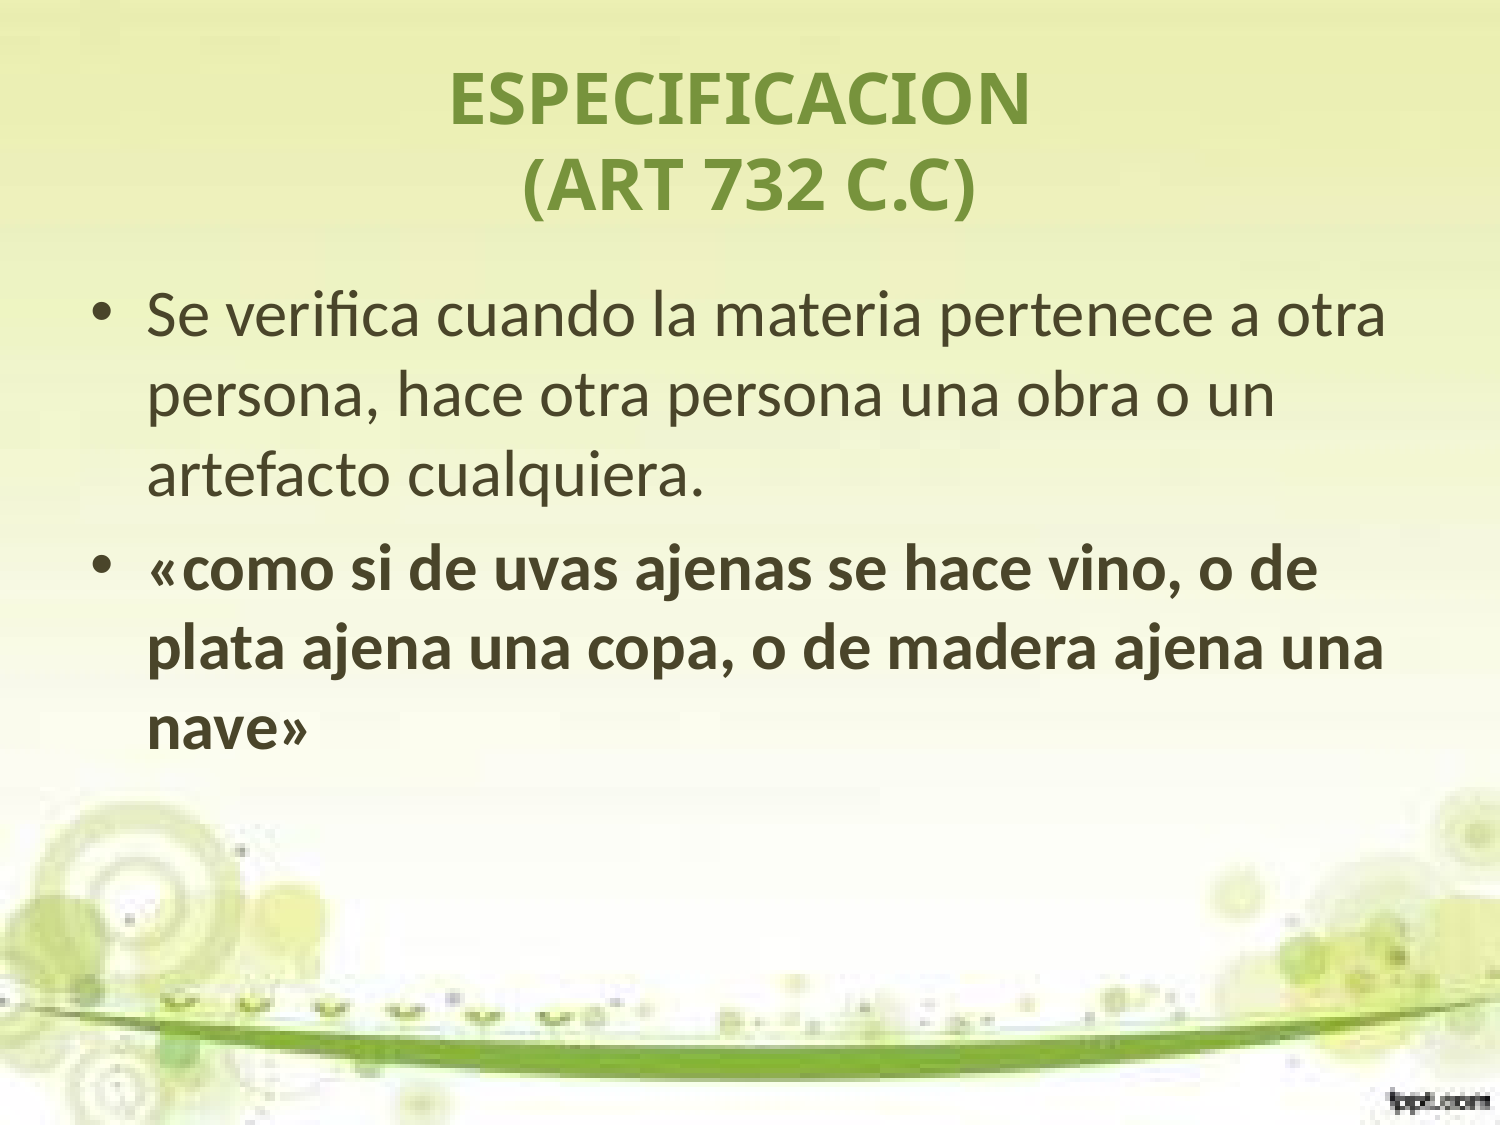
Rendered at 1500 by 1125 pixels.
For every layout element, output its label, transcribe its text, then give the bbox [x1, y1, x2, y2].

title ESPECIFICACION (ART 732 C.C) [75, 45, 1425, 233]
picture [0, 0, 1500, 1125]
list Se verifica cuando la materia pertenece a otra persona, hace otra persona una obra o un artefacto cualquiera. «como si de uvas ajenas se hace vino, o de plata ajena una copa, o de madera ajena una nave» [75, 262, 1425, 1005]
